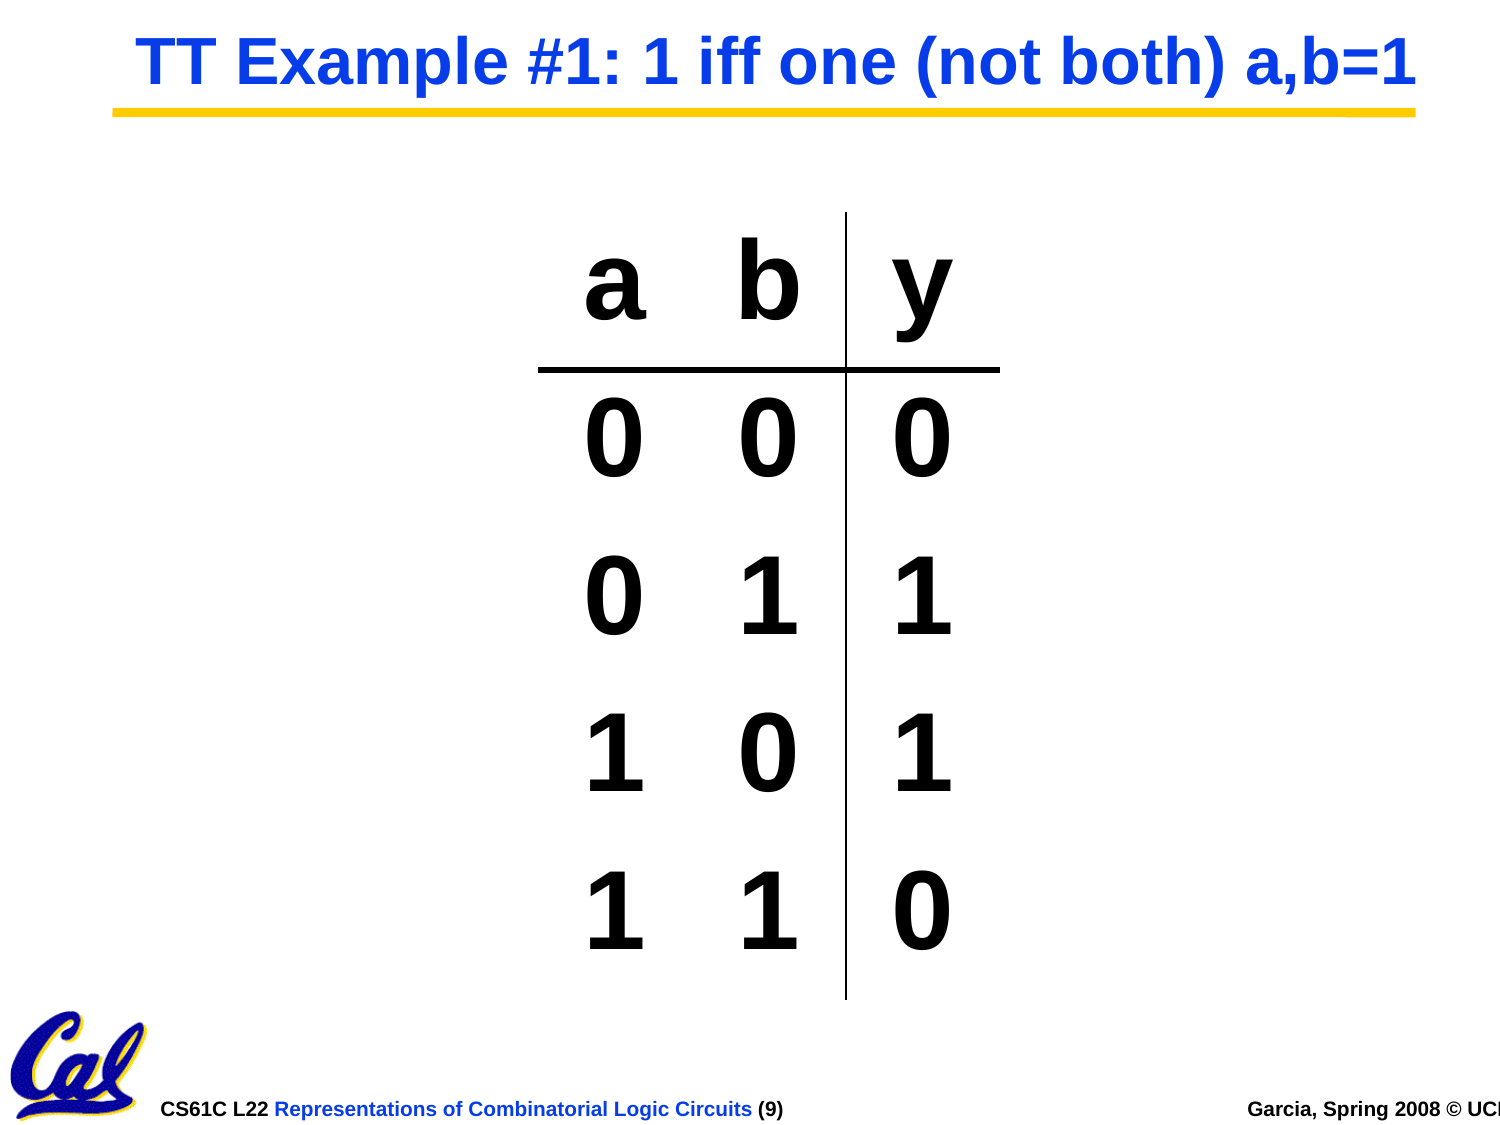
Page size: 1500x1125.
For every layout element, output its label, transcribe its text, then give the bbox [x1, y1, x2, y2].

table_cell 1 [847, 685, 1000, 843]
picture [10, 1011, 150, 1121]
table_cell 1 [538, 843, 692, 1000]
table_cell 1 [847, 528, 1000, 685]
table_header a [538, 212, 692, 367]
table_cell 1 [538, 685, 692, 843]
table_cell 1 [692, 843, 845, 1000]
table_cell 0 [847, 843, 1000, 1000]
title TT Example #1: 1 iff one (not both) a,b=1 [124, 24, 1430, 104]
table_cell 0 [538, 528, 692, 685]
table_cell 0 [692, 685, 845, 843]
table_cell 0 [692, 373, 845, 528]
table_cell 0 [847, 373, 1000, 528]
table_cell 1 [692, 528, 845, 685]
table_header y [847, 212, 1000, 367]
table_header b [692, 212, 845, 367]
table_cell 0 [538, 373, 692, 528]
